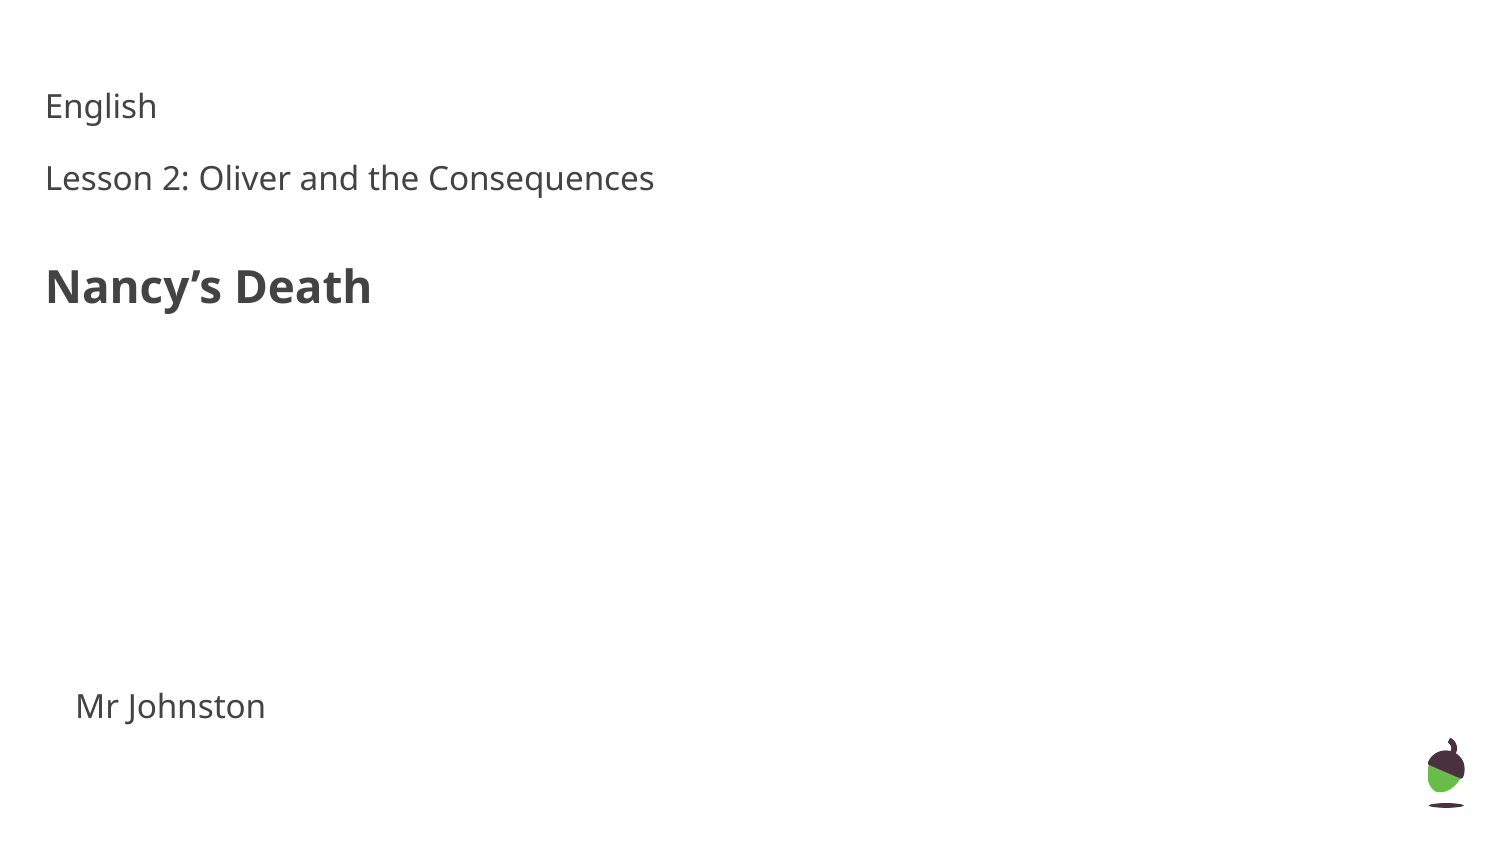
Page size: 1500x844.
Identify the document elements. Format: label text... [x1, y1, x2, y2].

picture [1427, 738, 1465, 808]
subtitle English Lesson 2: Oliver and the Consequences [44, 72, 1395, 248]
subtitle Mr Johnston [75, 673, 724, 776]
title Nancy’s Death [44, 258, 1121, 389]
